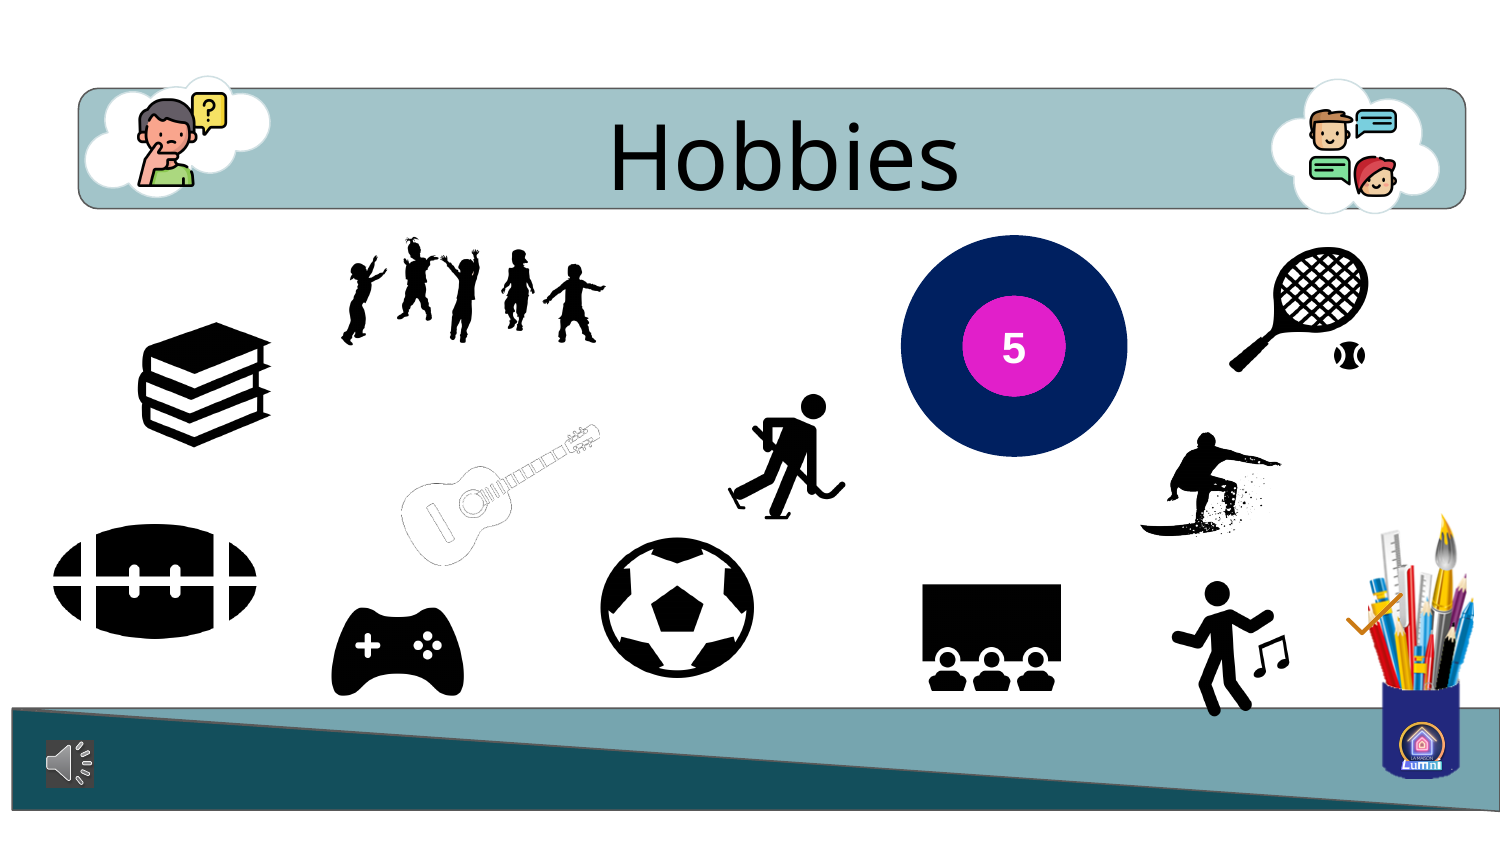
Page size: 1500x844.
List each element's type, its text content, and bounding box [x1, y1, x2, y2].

picture [1346, 513, 1485, 782]
picture [341, 224, 606, 358]
picture [915, 562, 1067, 713]
text_box [925, 233, 1130, 459]
text_box Hobbies [338, 89, 1229, 219]
picture [44, 739, 96, 790]
text_box [839, 219, 1180, 471]
picture [1139, 432, 1282, 537]
picture [129, 309, 281, 460]
picture [134, 92, 230, 187]
picture [906, 260, 1058, 411]
picture [322, 576, 473, 727]
picture [1205, 224, 1392, 394]
picture [32, 466, 278, 696]
picture [400, 380, 862, 696]
text_box 5 [1063, 325, 1068, 368]
picture [1309, 109, 1397, 198]
picture [1156, 573, 1308, 725]
